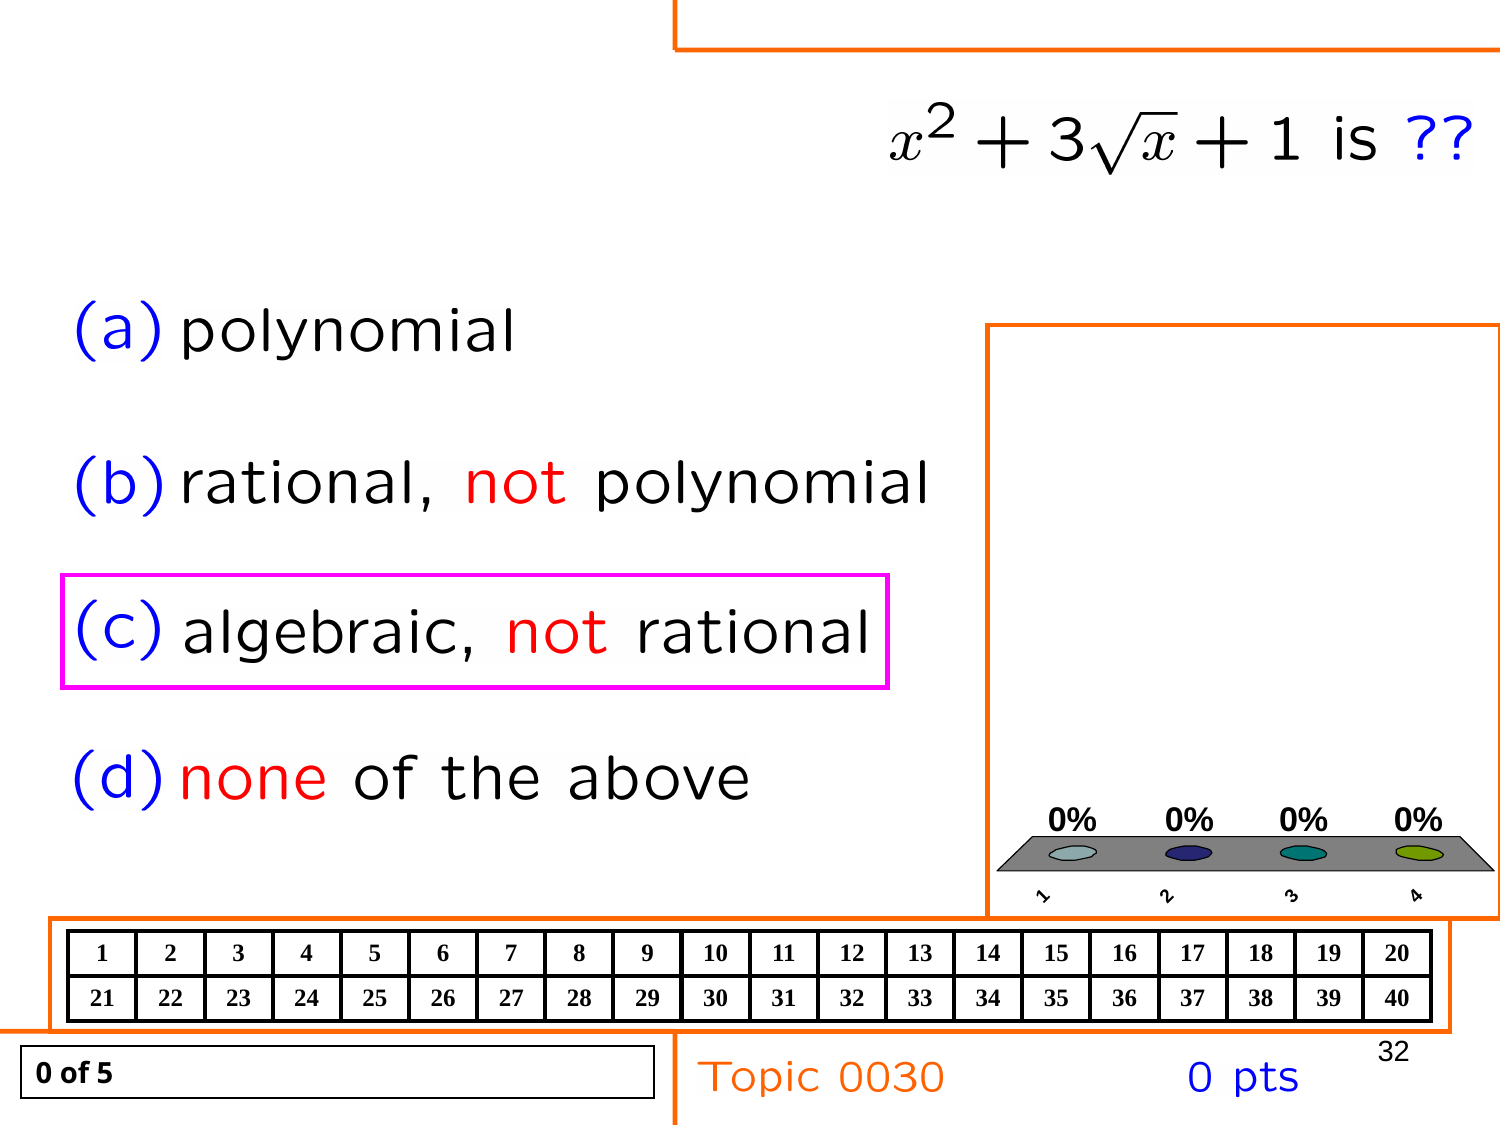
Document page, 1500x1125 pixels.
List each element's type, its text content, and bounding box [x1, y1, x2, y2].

picture [183, 308, 513, 362]
title 1+1= [75, 45, 1425, 233]
text_box [50, 918, 1450, 1032]
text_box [20, 1045, 655, 1099]
picture [76, 599, 161, 663]
picture [183, 460, 925, 514]
picture [1188, 1060, 1300, 1098]
picture [697, 1060, 945, 1098]
text_box [87, 249, 650, 575]
picture [183, 609, 867, 666]
picture [73, 749, 161, 813]
text_box [562, 62, 1013, 250]
text_box [62, 575, 888, 688]
picture [74, 300, 162, 363]
picture [74, 455, 162, 518]
picture [887, 99, 1474, 175]
picture [182, 752, 751, 800]
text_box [957, 312, 1500, 951]
slide_number 32 [1350, 1032, 1425, 1103]
